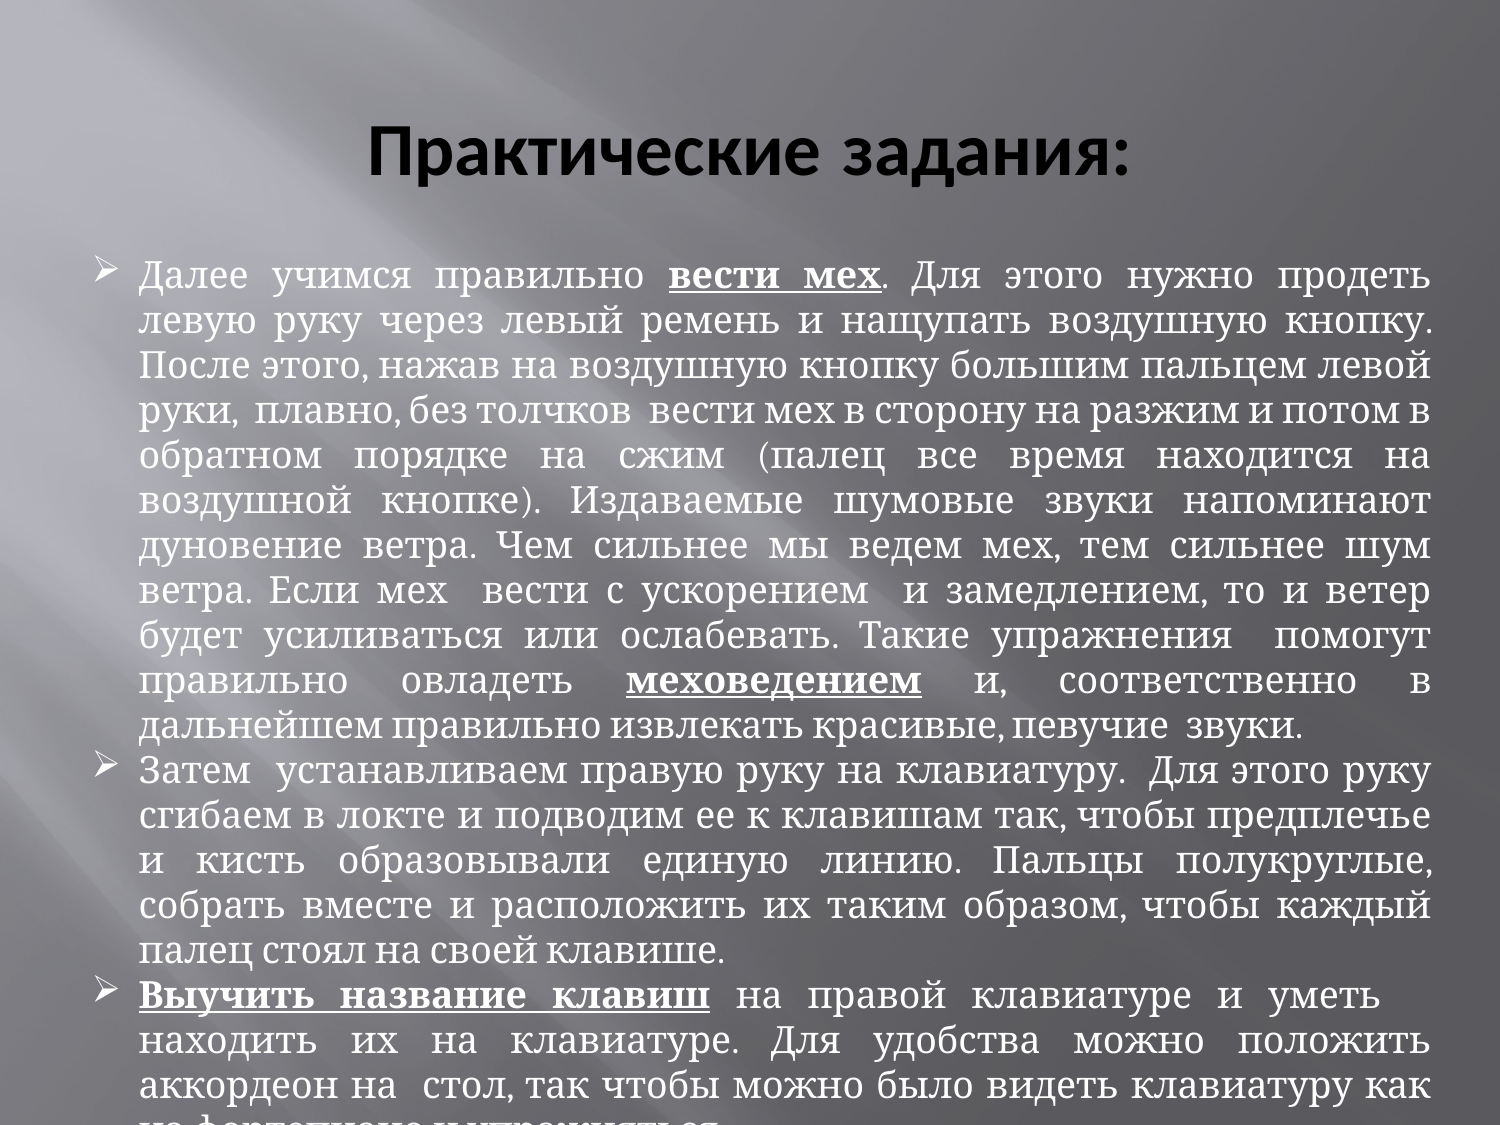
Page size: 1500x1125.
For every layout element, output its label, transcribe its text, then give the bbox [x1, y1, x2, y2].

title Практические задания: [75, 45, 1425, 233]
text_box Далее учимся правильно вести мех. Для этого нужно продеть левую руку через левый ремень и нащупать воздушную кнопку. После этого, нажав на воздушную кнопку большим пальцем левой руки, плавно, без толчков вести мех в сторону на разжим и потом в обратном порядке на сжим (палец все время находится на воздушной кнопке). Издаваемые шумовые звуки напоминают дуновение ветра. Чем сильнее мы ведем мех, тем сильнее шум ветра. Если мех вести с ускорением и замедлением, то и ветер будет усиливаться или ослабевать. Такие упражнения помогут правильно овладеть меховедением и, соответственно в дальнейшем правильно извлекать красивые, певучие звуки. Затем устанавливаем правую руку на клавиатуру. Для этого руку сгибаем в локте и подводим ее к клавишам так, чтобы предплечье и кисть образовывали единую линию. Пальцы полукруглые, собрать вместе и расположить их таким образом, чтобы каждый палец стоял на своей клавише. Выучить название клавиш на правой клавиатуре и уметь находить их на клавиатуре. Для удобства можно положить аккордеон на стол, так чтобы можно было видеть клавиатуру как на фортепиано и упражняться. [64, 243, 1447, 1125]
